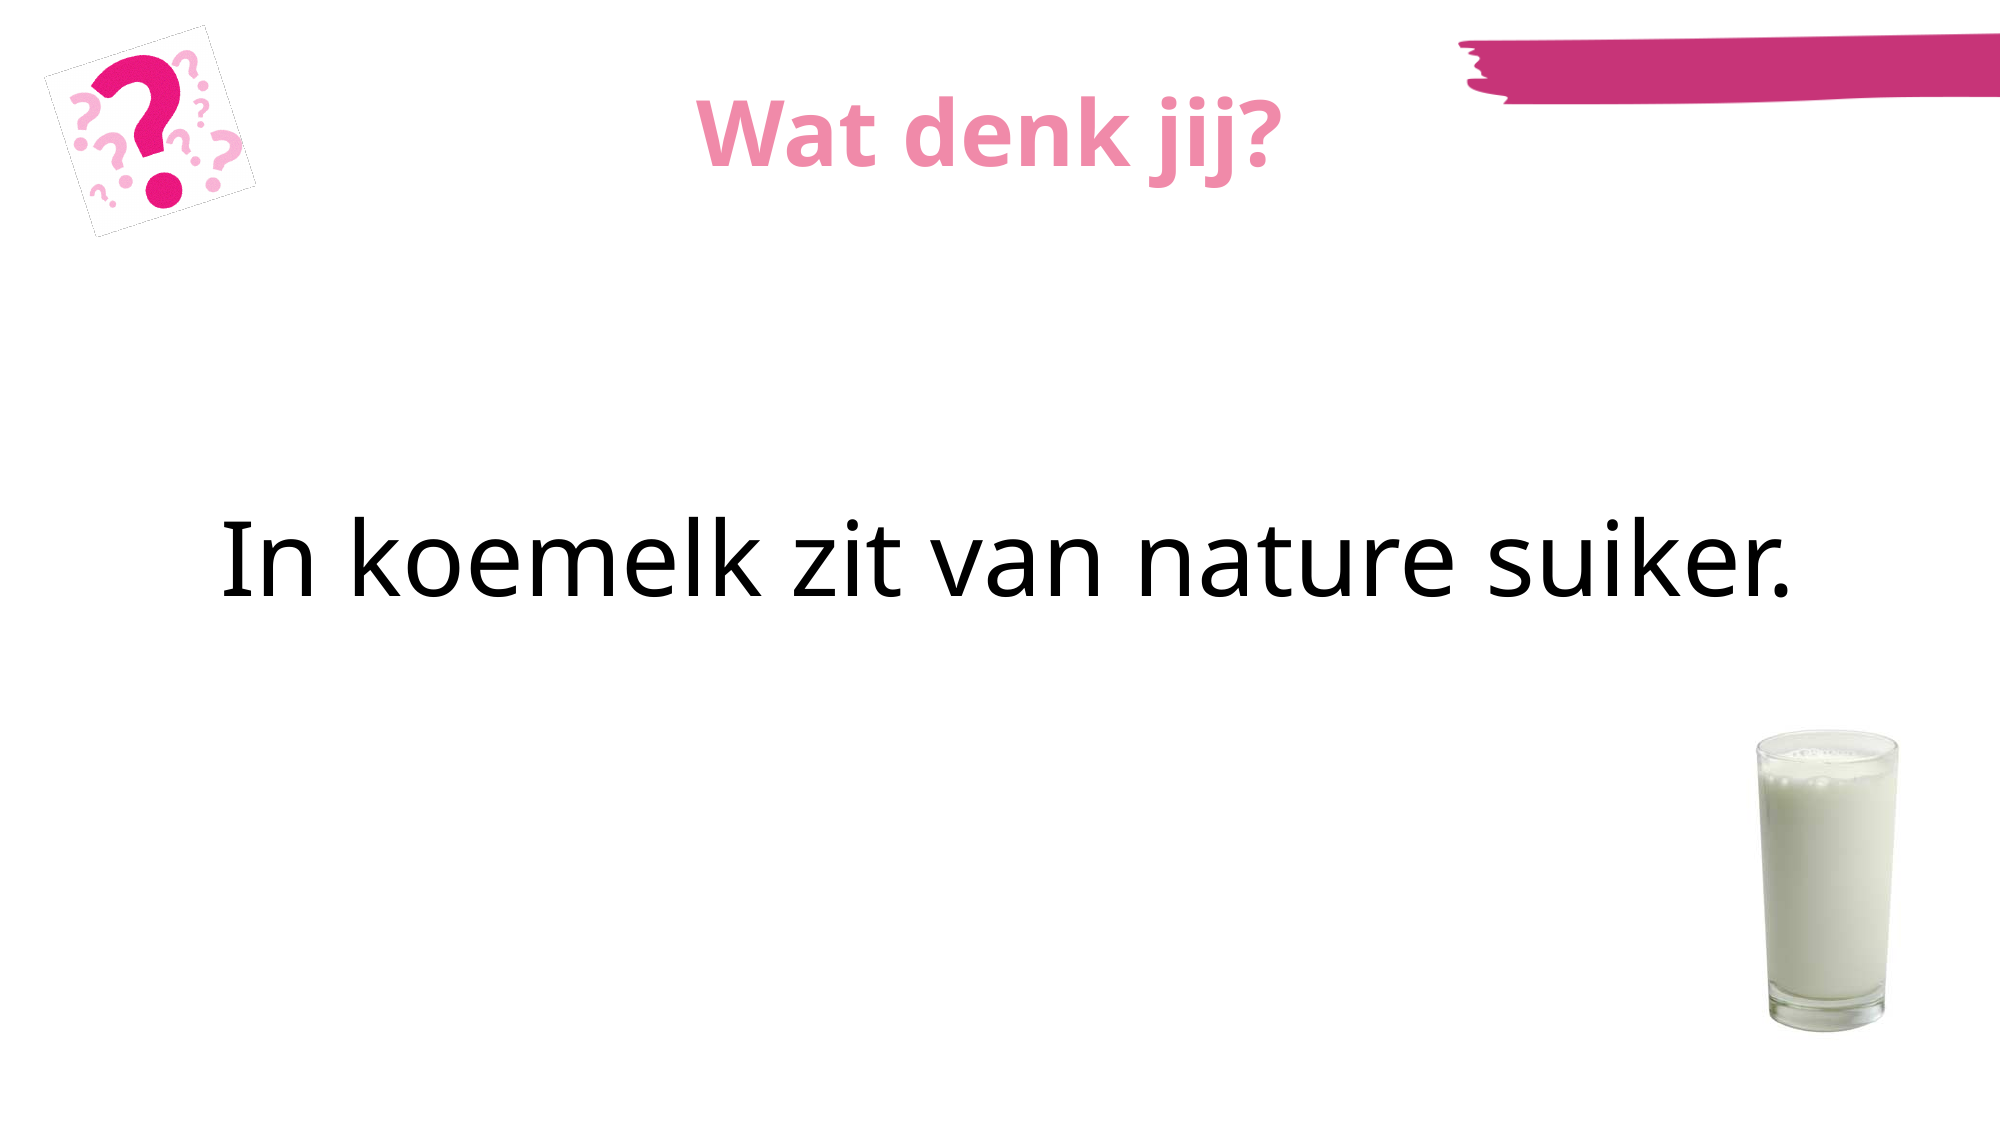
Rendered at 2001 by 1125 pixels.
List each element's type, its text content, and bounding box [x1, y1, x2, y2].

text_box Wat denk jij? [234, 67, 1891, 193]
picture [1654, 701, 2000, 1047]
picture [1455, 29, 2000, 106]
picture [45, 26, 256, 237]
list In koemelk zit van nature suiker. [145, 498, 1871, 759]
